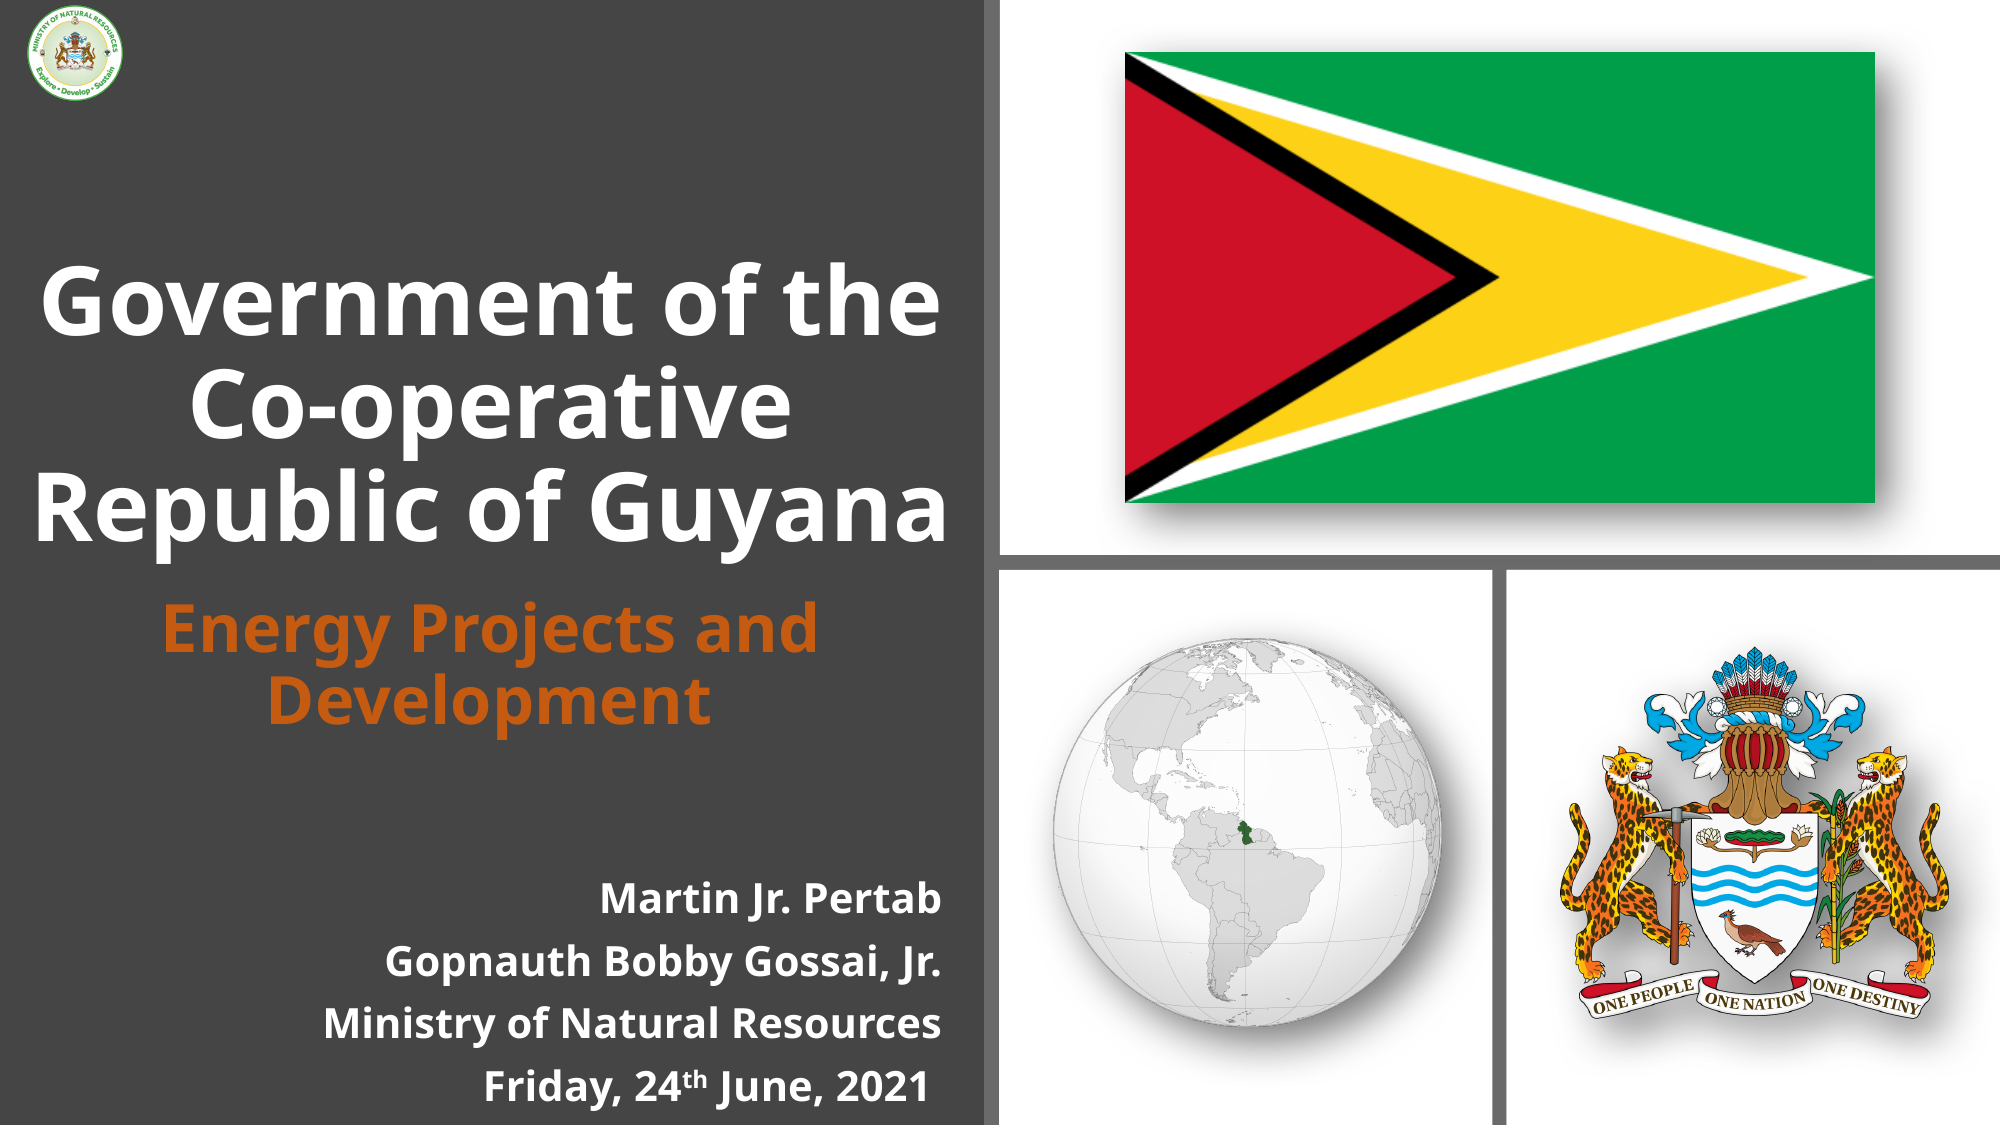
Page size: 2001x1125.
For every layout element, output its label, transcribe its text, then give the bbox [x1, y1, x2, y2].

picture [1125, 52, 1875, 503]
title Government of the Co-operative Republic of Guyana [11, 150, 970, 570]
subtitle Energy Projects and Development [11, 586, 970, 746]
text_box [999, 0, 2000, 556]
text_box Martin Jr. Pertab Gopnauth Bobby Gossai, Jr. Ministry of Natural Resources Friday, 24th June, 2021 [171, 864, 958, 1118]
picture [1053, 638, 1442, 1027]
picture [27, 5, 123, 101]
picture [1560, 646, 1949, 1019]
text_box [983, 0, 2000, 1125]
text_box [1506, 569, 2000, 1125]
text_box [998, 569, 1493, 1125]
